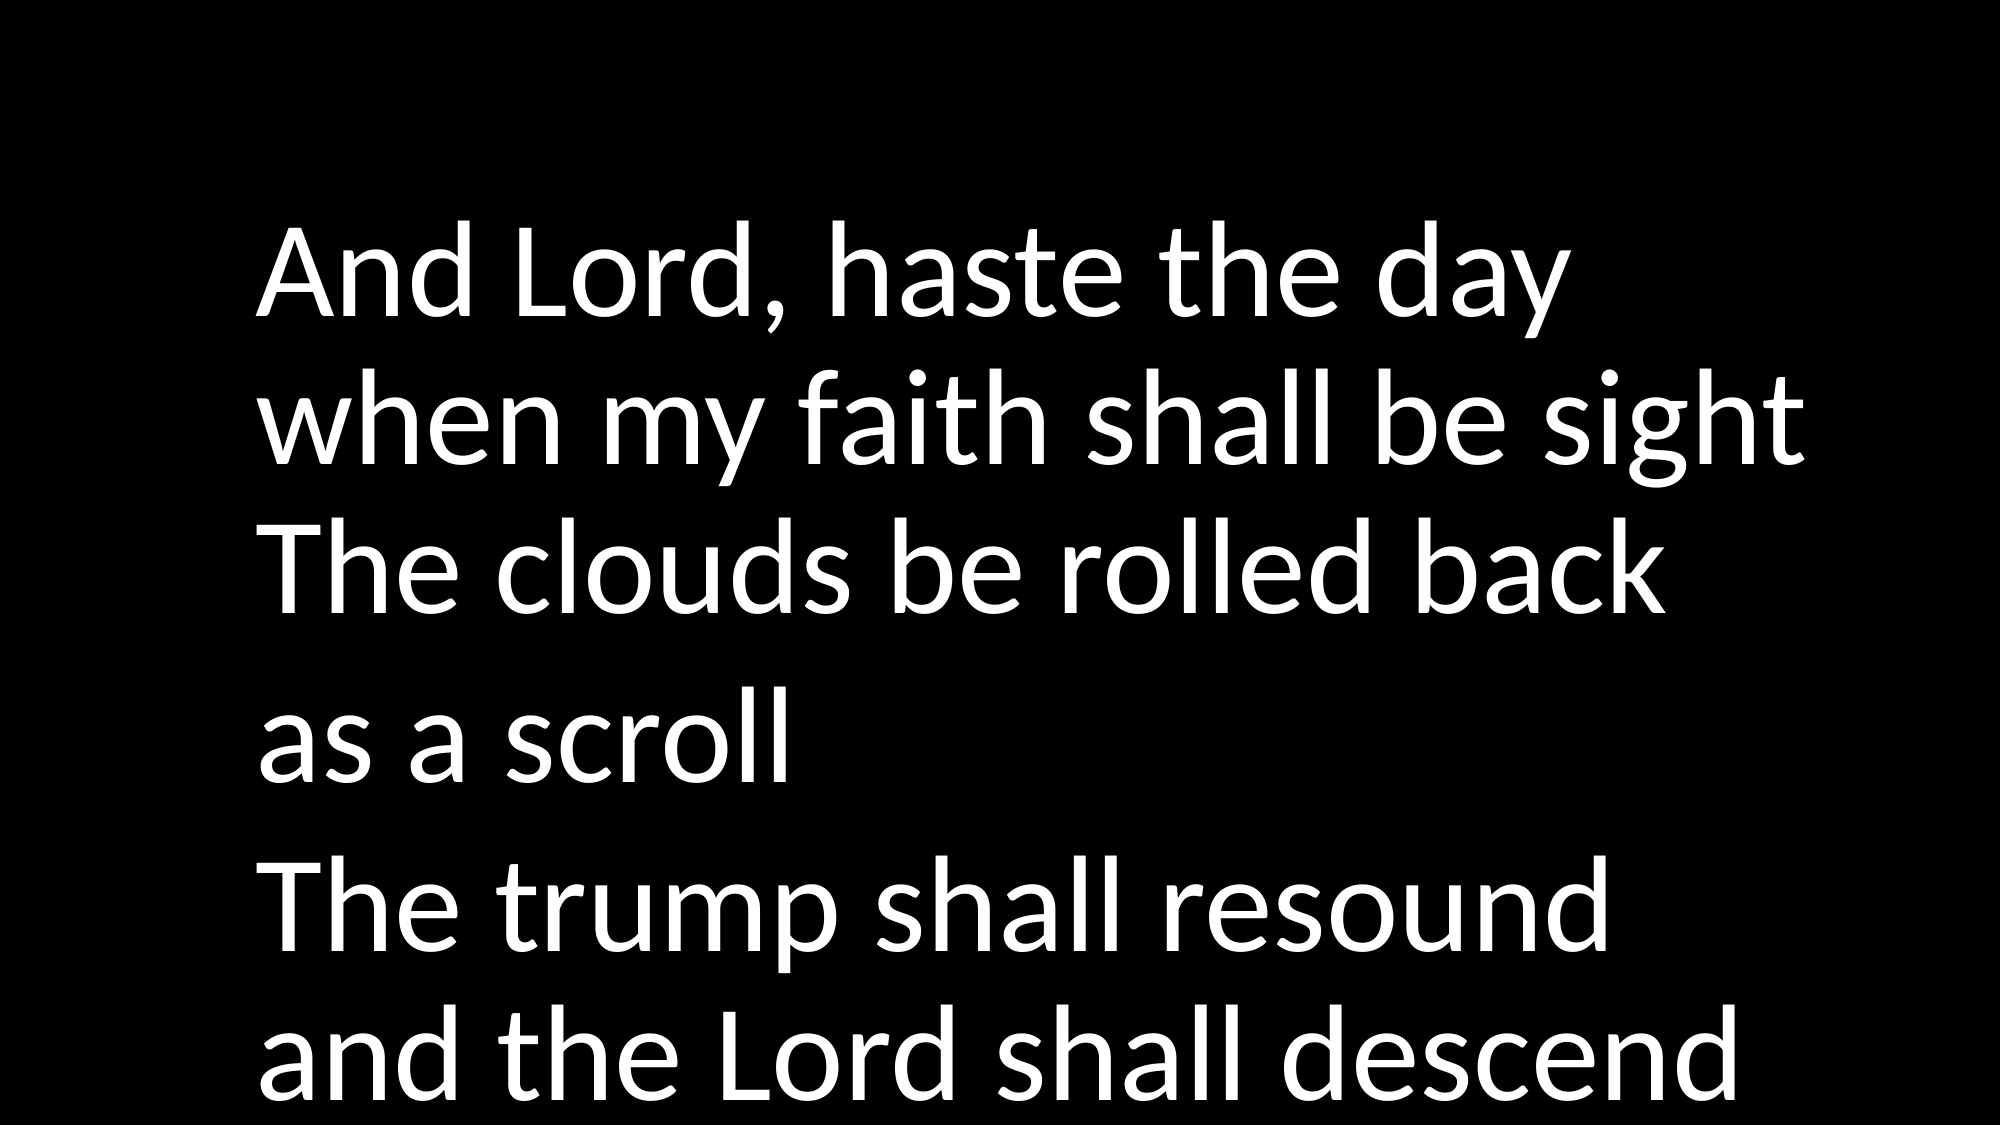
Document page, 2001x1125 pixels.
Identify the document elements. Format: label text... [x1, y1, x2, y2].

list And Lord, haste the day when my faith shall be sight The clouds be rolled back as a scroll The trump shall resound and the Lord shall descend Even so it is well with my soul It is well with my soul It is well with my soul It is well, it is well with my soul [240, 190, 1854, 904]
